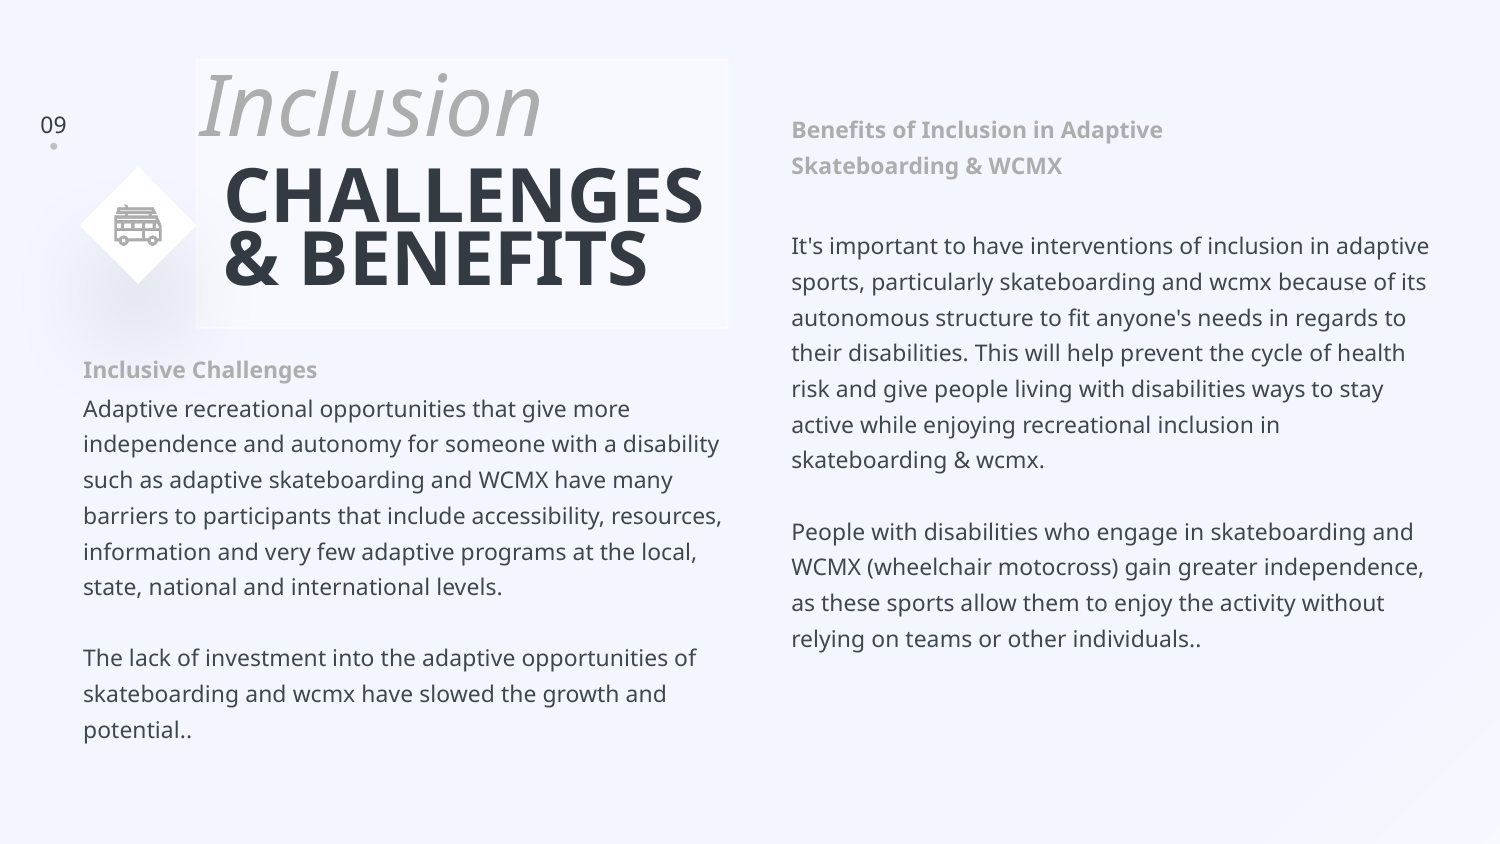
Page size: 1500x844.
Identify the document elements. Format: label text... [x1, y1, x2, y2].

text_box CHALLENGES & BENEFITS [211, 166, 736, 304]
text_box Inclusion [188, 45, 736, 159]
text_box Benefits of Inclusion in Adaptive Skateboarding & WCMX [780, 102, 1211, 185]
text_box [196, 159, 728, 328]
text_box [79, 166, 197, 285]
text_box Inclusive Challenges [72, 341, 503, 389]
text_box It's important to have interventions of inclusion in adaptive sports, particularly skateboarding and wcmx because of its autonomous structure to fit anyone's needs in regards to their disabilities. This will help prevent the cycle of health risk and give people living with disabilities ways to stay active while enjoying recreational inclusion in skateboarding & wcmx. People with disabilities who engage in skateboarding and WCMX (wheelchair motocross) gain greater independence, as these sports allow them to enjoy the activity without relying on teams or other individuals.. [780, 218, 1444, 658]
text_box Adaptive recreational opportunities that give more independence and autonomy for someone with a disability such as adaptive skateboarding and WCMX have many barriers to participants that include accessibility, resources, information and very few adaptive programs at the local, state, national and international levels. The lack of investment into the adaptive opportunities of skateboarding and wcmx have slowed the growth and potential.. [71, 380, 750, 749]
